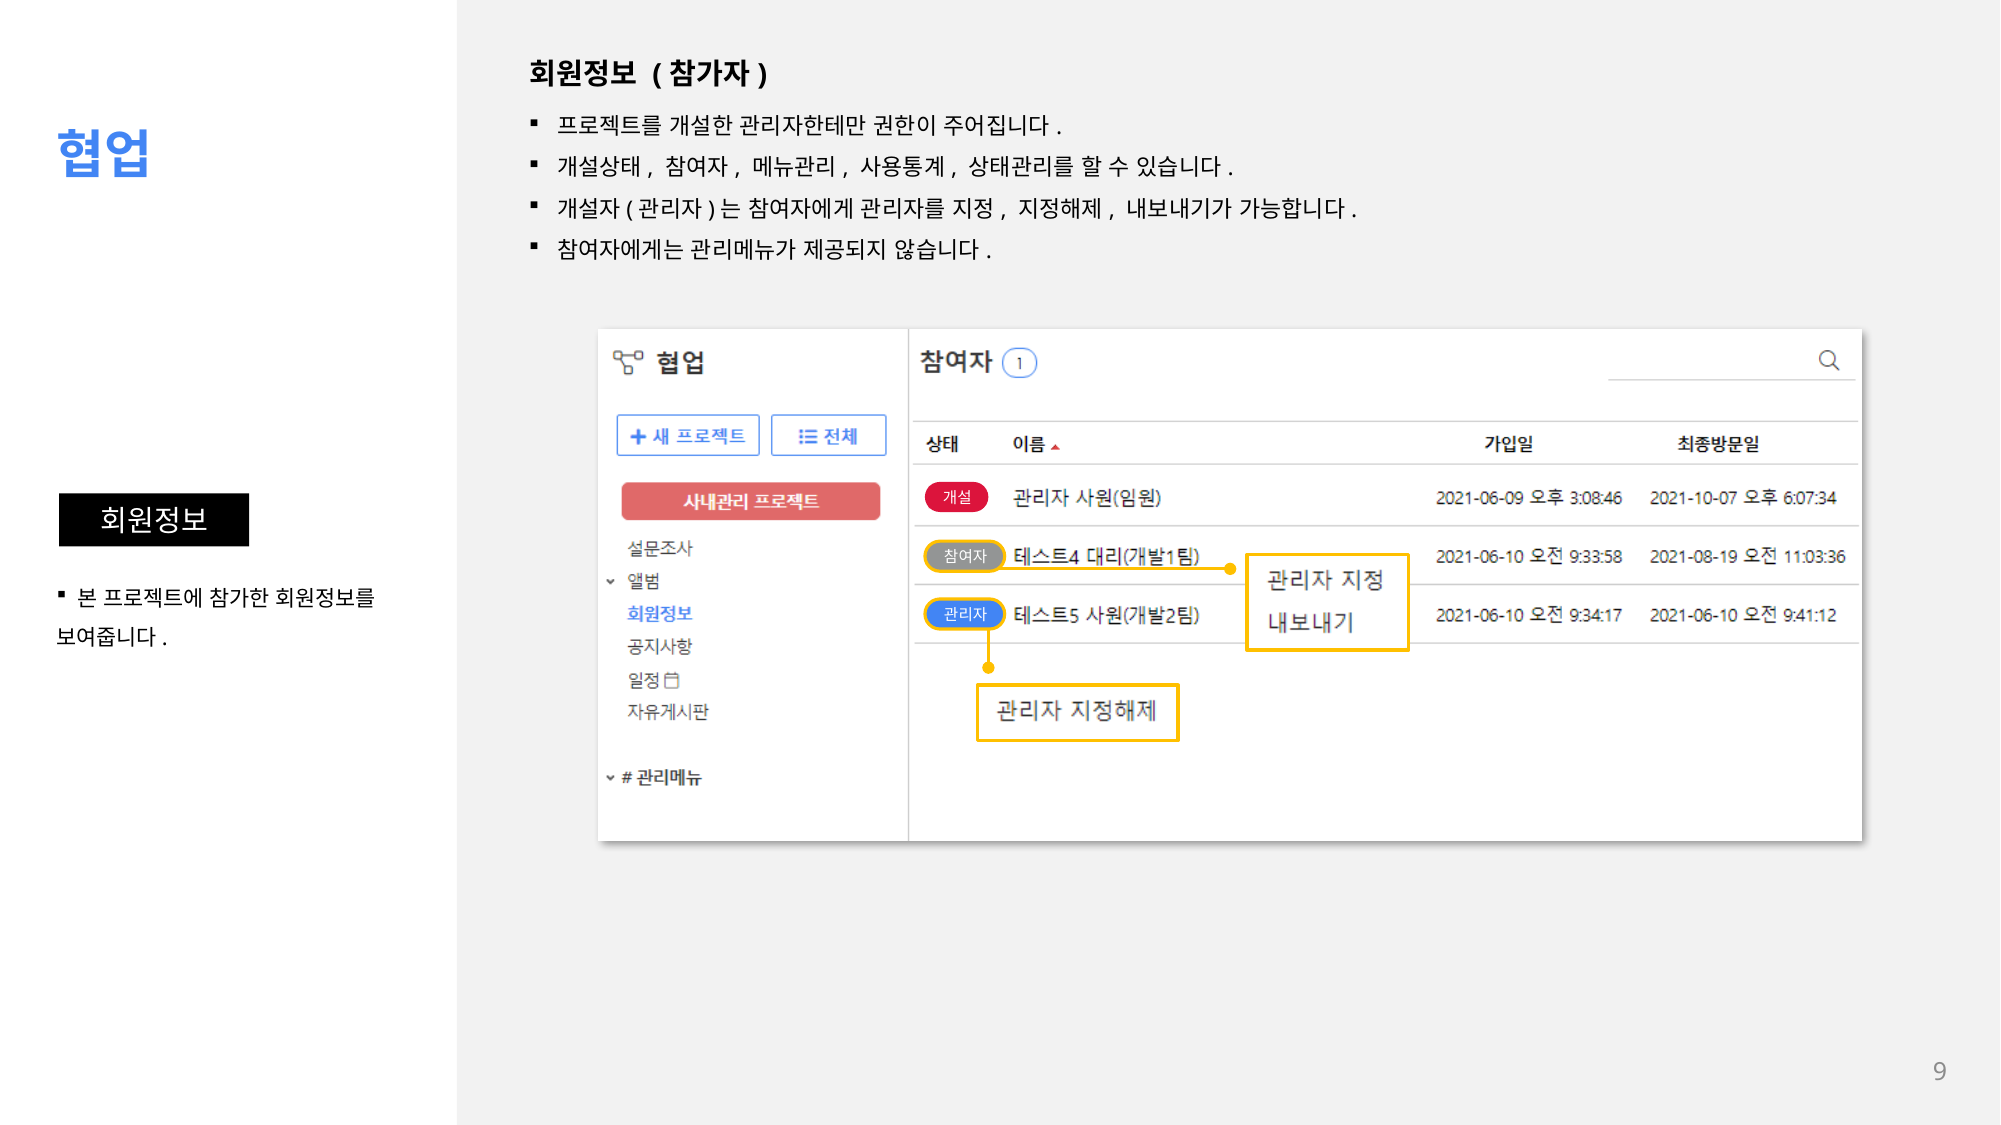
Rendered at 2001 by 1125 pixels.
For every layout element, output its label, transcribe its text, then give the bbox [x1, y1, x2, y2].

text_box 협업 [41, 114, 410, 192]
text_box 회원정보 (참가자) [514, 30, 869, 90]
text_box 회원정보 [58, 492, 250, 548]
text_box 프로젝트를 개설한 관리자한테만 권한이 주어집니다. 개설상태, 참여자, 메뉴관리, 사용통계, 상태관리를 할 수 있습니다. 개설자(관리자)는 참여자에게 관리자를 지정, 지정해제, 내보내기가 가능합니다. 참여자에게는 관리메뉴가 제공되지 않습니다. [514, 90, 1975, 271]
picture [598, 329, 1862, 841]
text_box 본 프로젝트에 참가한 회원정보를 보여줍니다. [41, 563, 457, 657]
